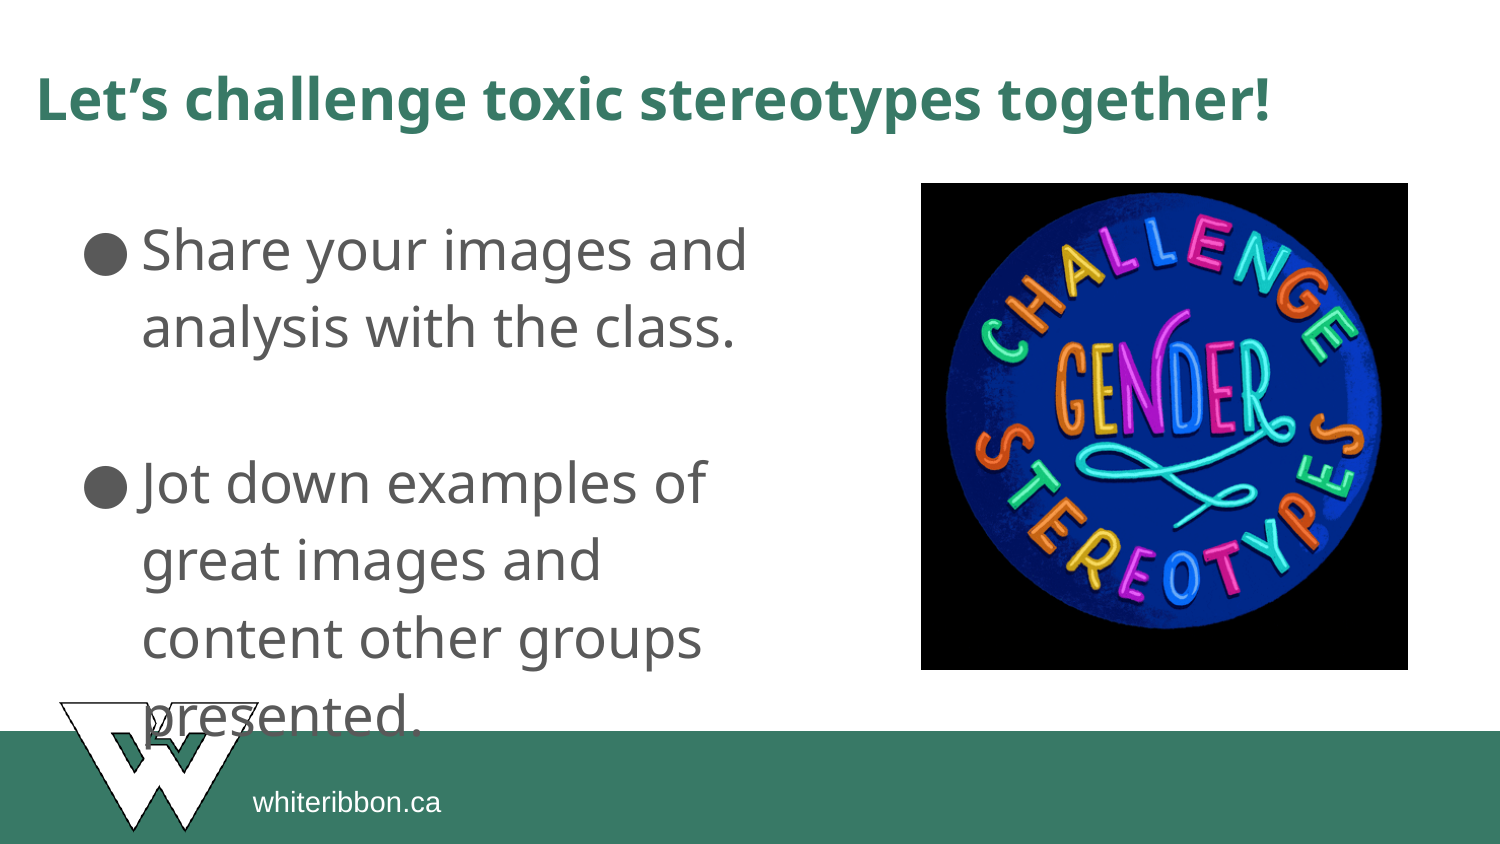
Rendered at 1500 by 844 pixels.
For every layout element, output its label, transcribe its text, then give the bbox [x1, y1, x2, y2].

text_box Let’s challenge toxic stereotypes together! [20, 47, 1419, 142]
picture [51, 697, 268, 836]
picture [921, 183, 1408, 670]
list Share your images and analysis with the class. Jot down examples of great images and content other groups presented. [51, 189, 791, 665]
